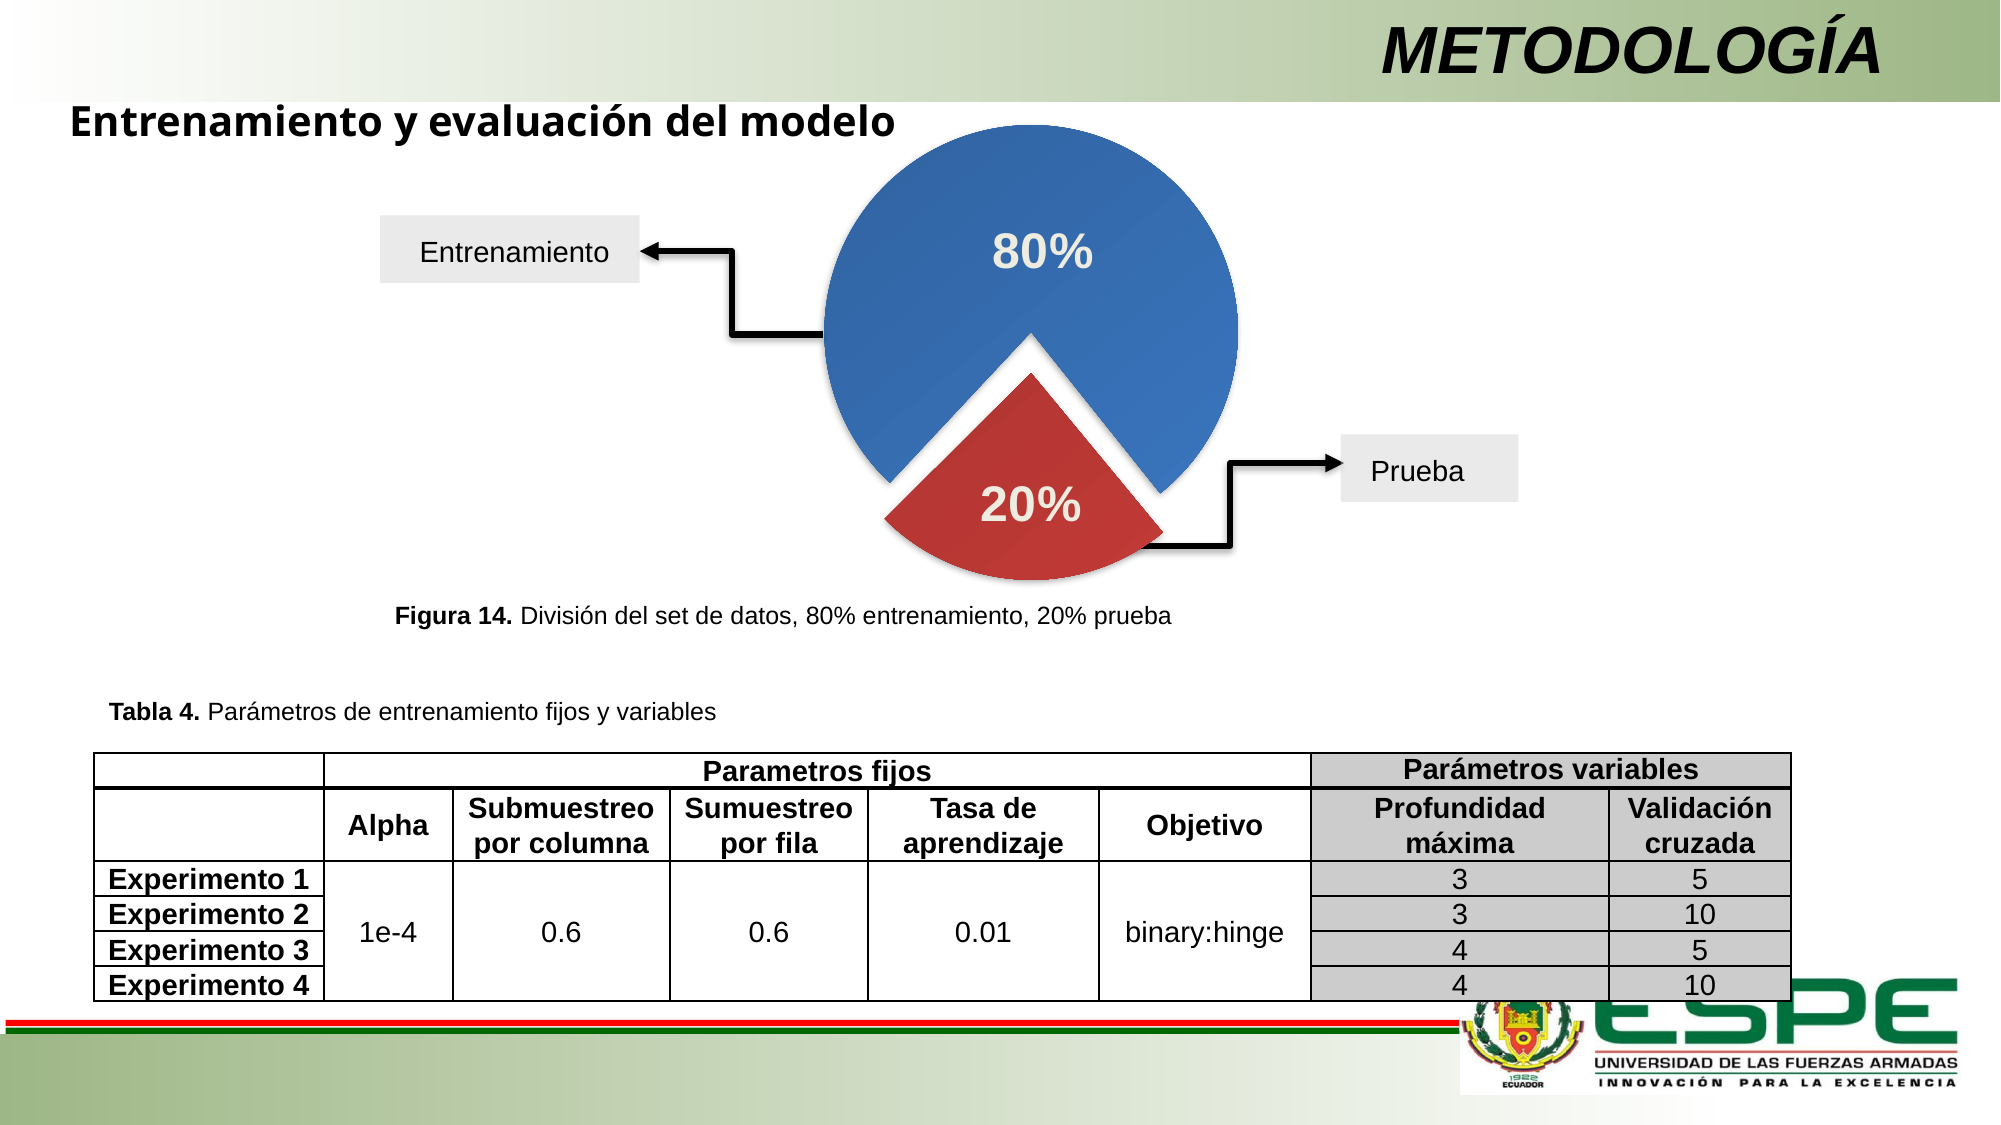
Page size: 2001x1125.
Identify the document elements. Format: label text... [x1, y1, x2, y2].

table_cell Sumuestreo por fila [671, 790, 867, 860]
table_cell Objetivo [1100, 790, 1310, 860]
text_box Figura 14. División del set de datos, 80% entrenamiento, 20% prueba [380, 591, 1450, 637]
table_cell 5 [1610, 932, 1790, 965]
table_cell Experimento 3 [95, 932, 323, 965]
title METODOLOGÍA [1267, 0, 1900, 188]
table_header Parametros fijos [325, 754, 1310, 786]
table_cell 0.01 [869, 862, 1098, 1000]
table_cell 0.6 [454, 862, 669, 1000]
table_cell binary:hinge [1100, 862, 1310, 1000]
table_header [95, 754, 323, 786]
table_cell 10 [1610, 897, 1790, 930]
table_cell Experimento 4 [95, 967, 323, 1000]
table_cell Tasa de aprendizaje [869, 790, 1098, 860]
table_cell 10 [1610, 967, 1790, 973]
table_cell 3 [1312, 862, 1608, 895]
table_cell Validación cruzada [1610, 790, 1790, 860]
table_cell Alpha [325, 790, 452, 860]
table_cell 4 [1312, 932, 1608, 965]
picture [1409, 964, 2000, 1095]
table_cell Experimento 1 [95, 862, 323, 895]
table_cell Submuestreo por columna [454, 790, 669, 860]
table_cell Profundidad máxima [1312, 790, 1608, 860]
table_cell Experimento 2 [95, 897, 323, 930]
table_header Parámetros variables [1312, 754, 1790, 786]
text_box Tabla 4. Parámetros de entrenamiento fijos y variables [94, 688, 1692, 734]
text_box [379, 124, 1519, 580]
table_cell 5 [1610, 862, 1790, 895]
table_cell [95, 790, 323, 860]
table_cell 1e-4 [325, 862, 452, 1000]
table_cell 4 [1312, 967, 1608, 1000]
table_cell 0.6 [671, 862, 867, 1000]
text_box Entrenamiento y evaluación del modelo [54, 87, 1519, 165]
table_cell 3 [1312, 897, 1608, 930]
